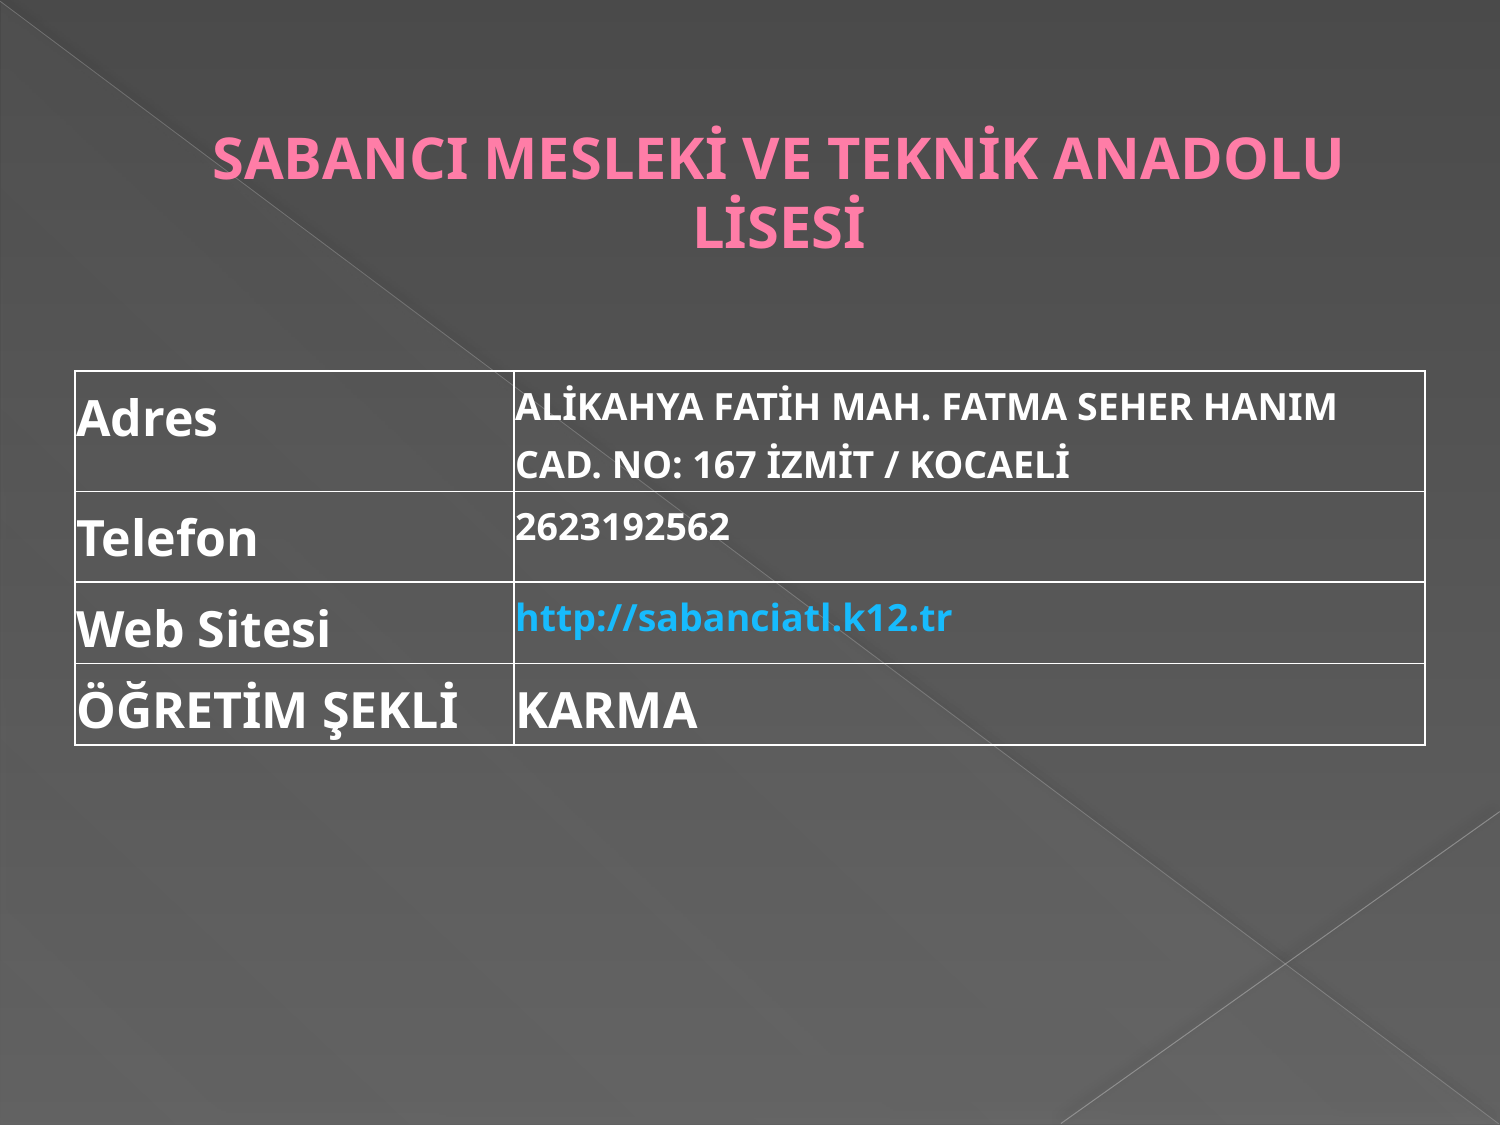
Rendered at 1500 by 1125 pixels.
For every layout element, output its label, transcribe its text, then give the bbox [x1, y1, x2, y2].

table_cell http://sabanciatl.k12.tr [515, 583, 1424, 663]
table_cell Web Sitesi [76, 583, 513, 663]
title SABANCI MESLEKİ VE TEKNİK ANADOLU LİSESİ [75, 113, 1425, 338]
table_header Adres [76, 372, 513, 491]
table_cell ÖĞRETİM ŞEKLİ [76, 664, 513, 744]
table_header ALİKAHYA FATİH MAH. FATMA SEHER HANIM CAD. NO: 167 İZMİT / KOCAELİ [515, 372, 1424, 491]
table_cell 2623192562 [515, 492, 1424, 581]
table_cell KARMA [515, 664, 1424, 744]
table_cell Telefon [76, 492, 513, 581]
